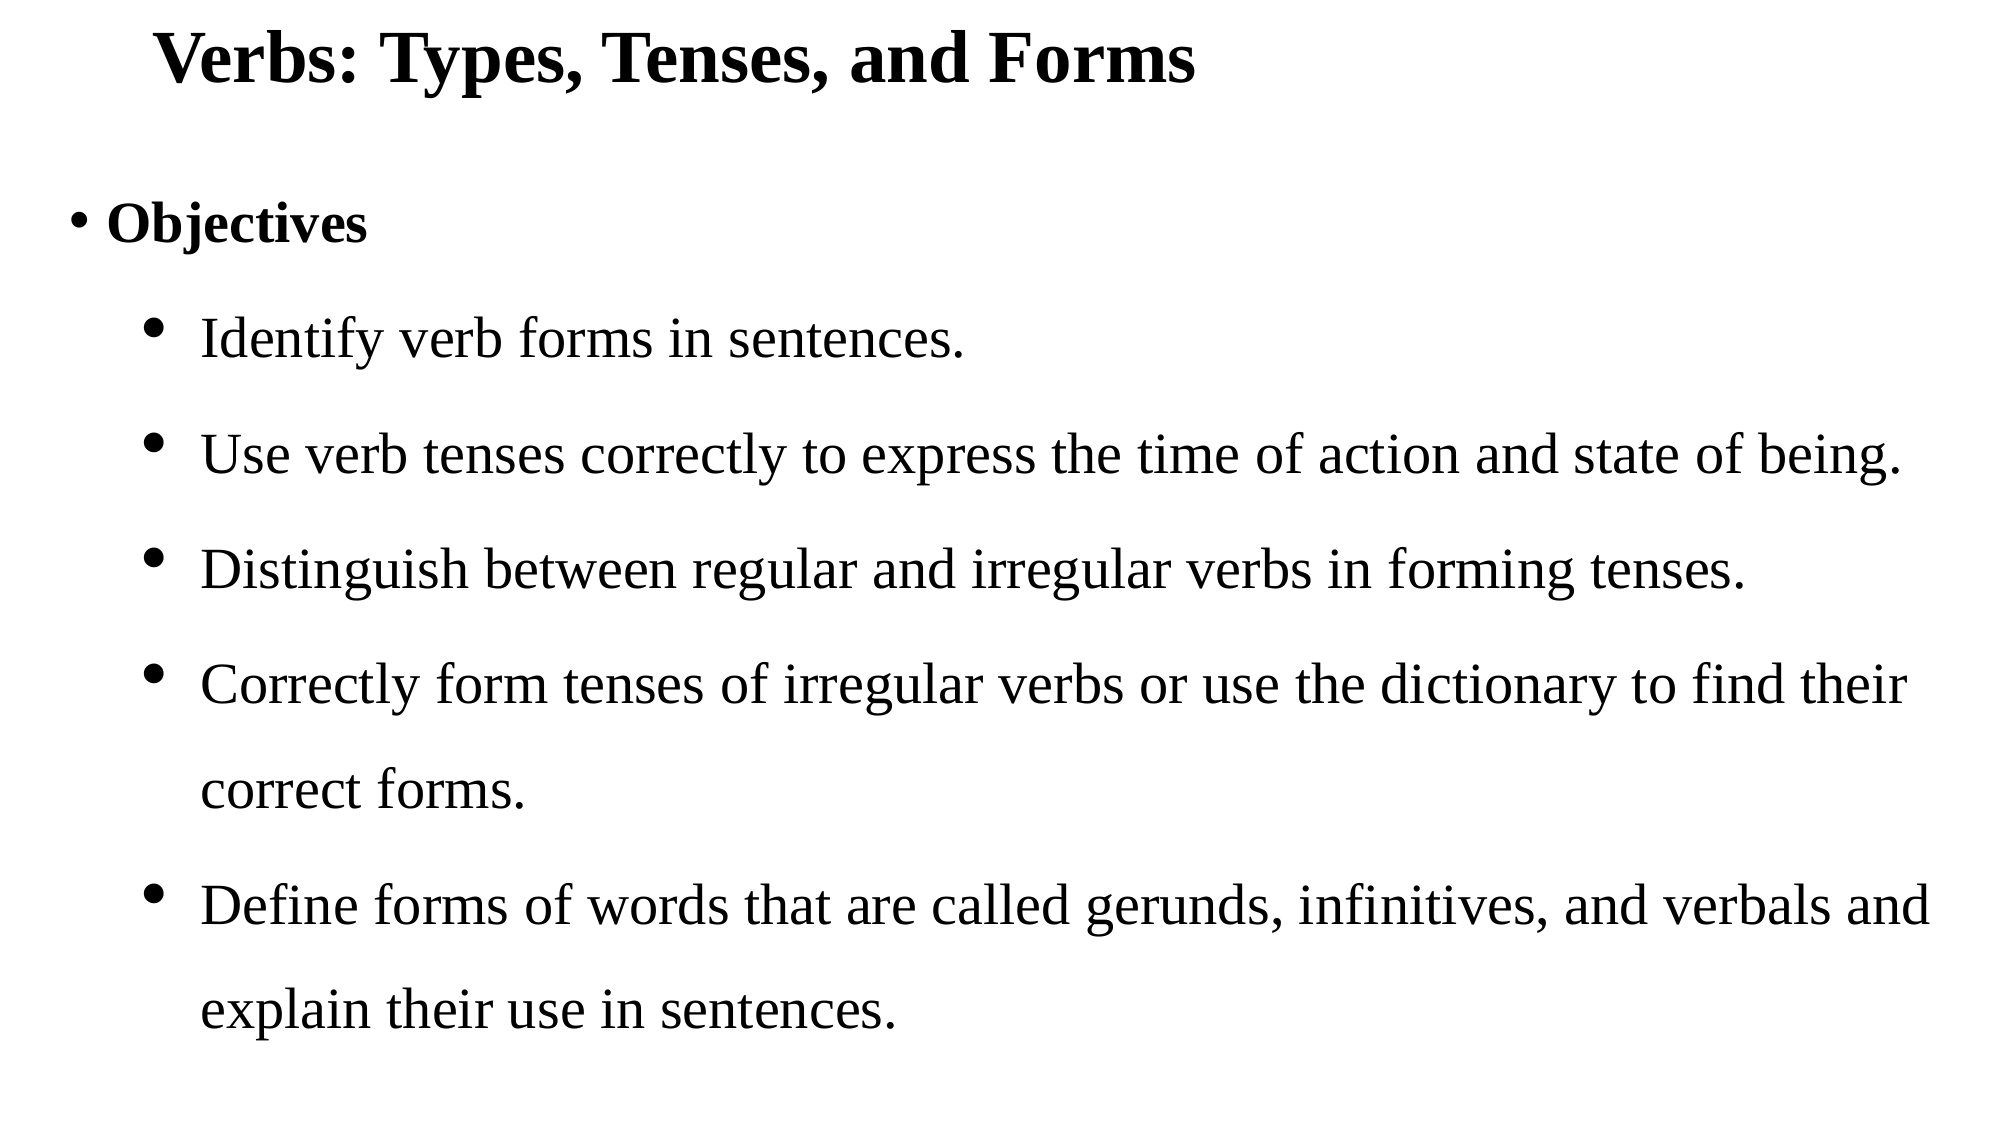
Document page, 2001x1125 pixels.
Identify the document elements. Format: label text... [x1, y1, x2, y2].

title Verbs: Types, Tenses, and Forms [137, 0, 1863, 141]
list Objectives Identify verb forms in sentences. Use verb tenses correctly to express the time of action and state of being. Distinguish between regular and irregular verbs in forming tenses. Correctly form tenses of irregular verbs or use the dictionary to find their correct forms. Define forms of words that are called gerunds, infinitives, and verbals and explain their use in sentences. [54, 141, 1971, 1028]
